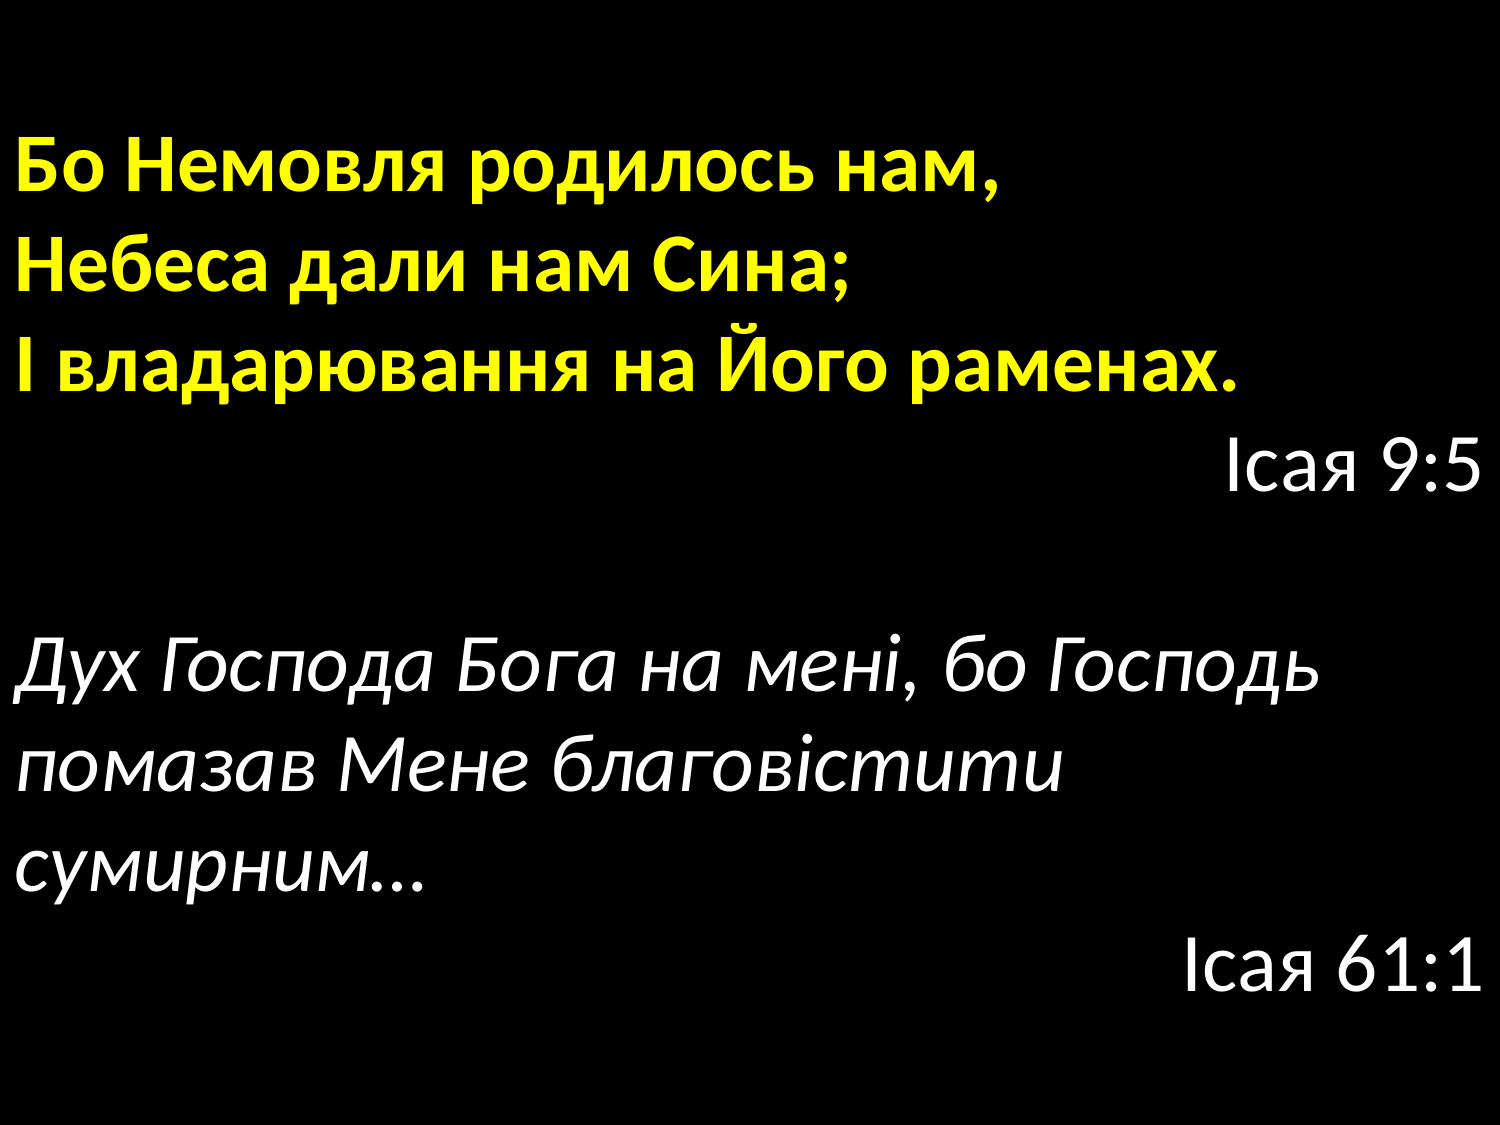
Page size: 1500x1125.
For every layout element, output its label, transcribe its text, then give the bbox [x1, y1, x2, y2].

text_box Бо Немовля родилось нам, Небеса дали нам Сина; І владарювання на Його раменах. Ісая 9:5 Дух Господа Бога на мені, бо Господь помазав Мене благовістити сумирним… Ісая 61:1 [0, 100, 1500, 1016]
